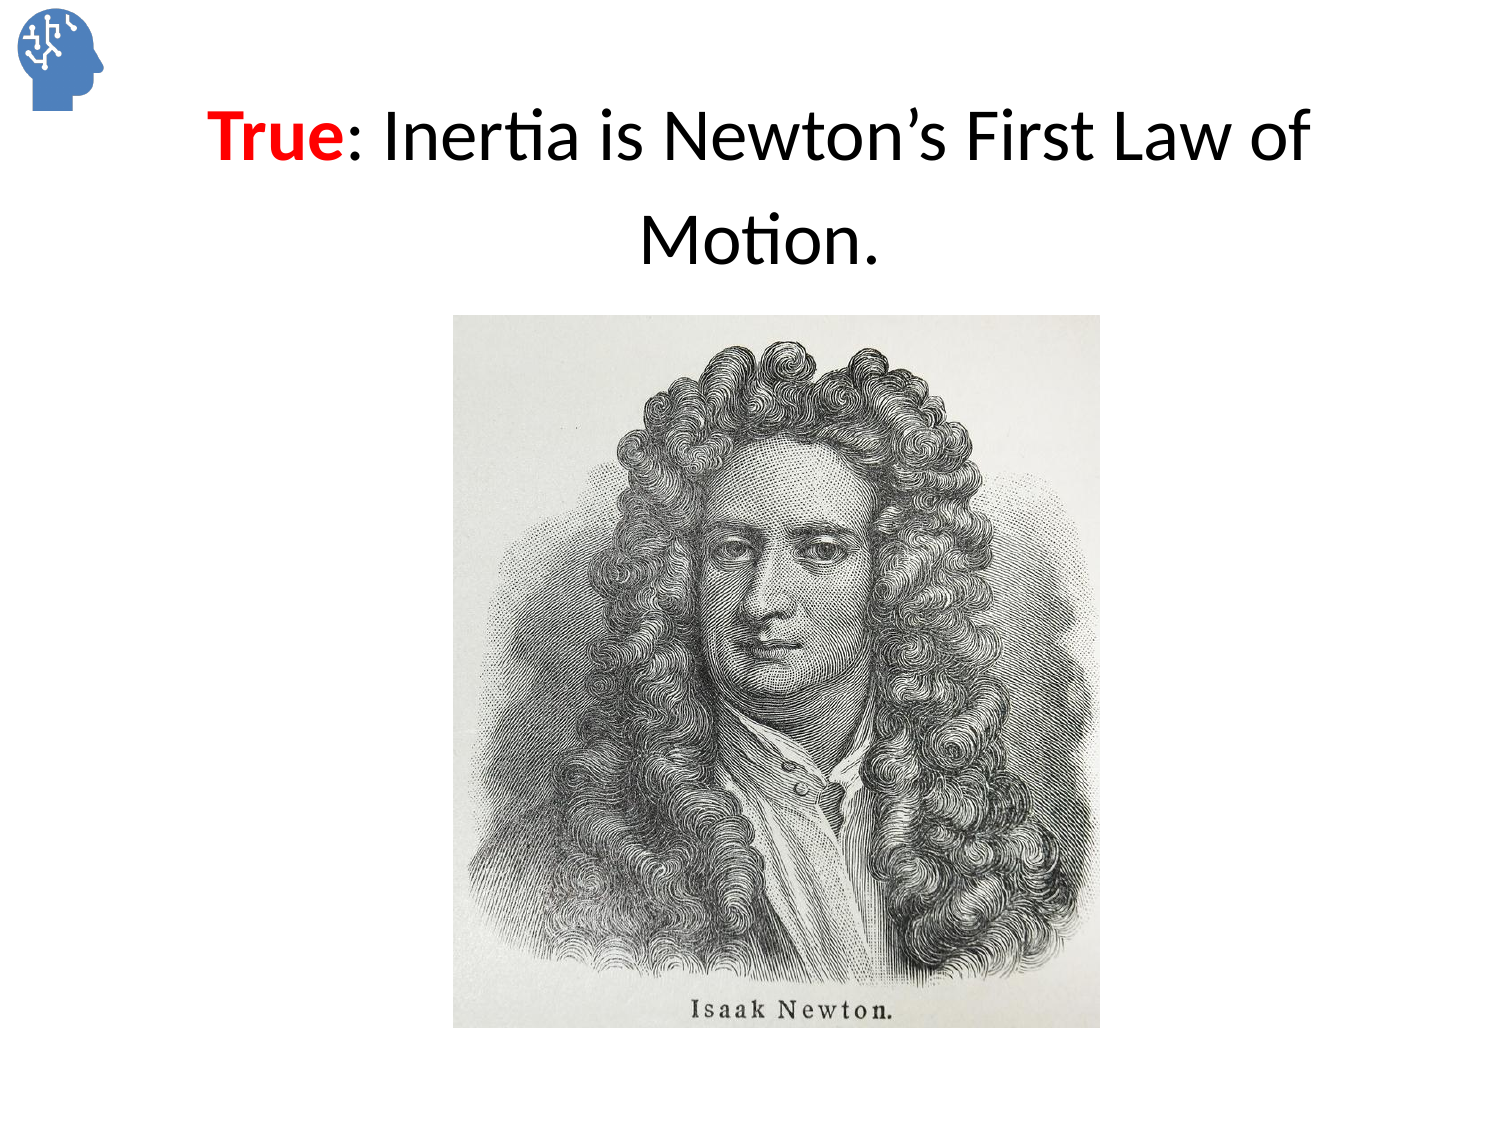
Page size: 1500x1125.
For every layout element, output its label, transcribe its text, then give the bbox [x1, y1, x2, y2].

text_box [0, 0, 121, 121]
text_box True: Inertia is Newton’s First Law of Motion. [95, 57, 1425, 295]
picture [128, 314, 1425, 1028]
